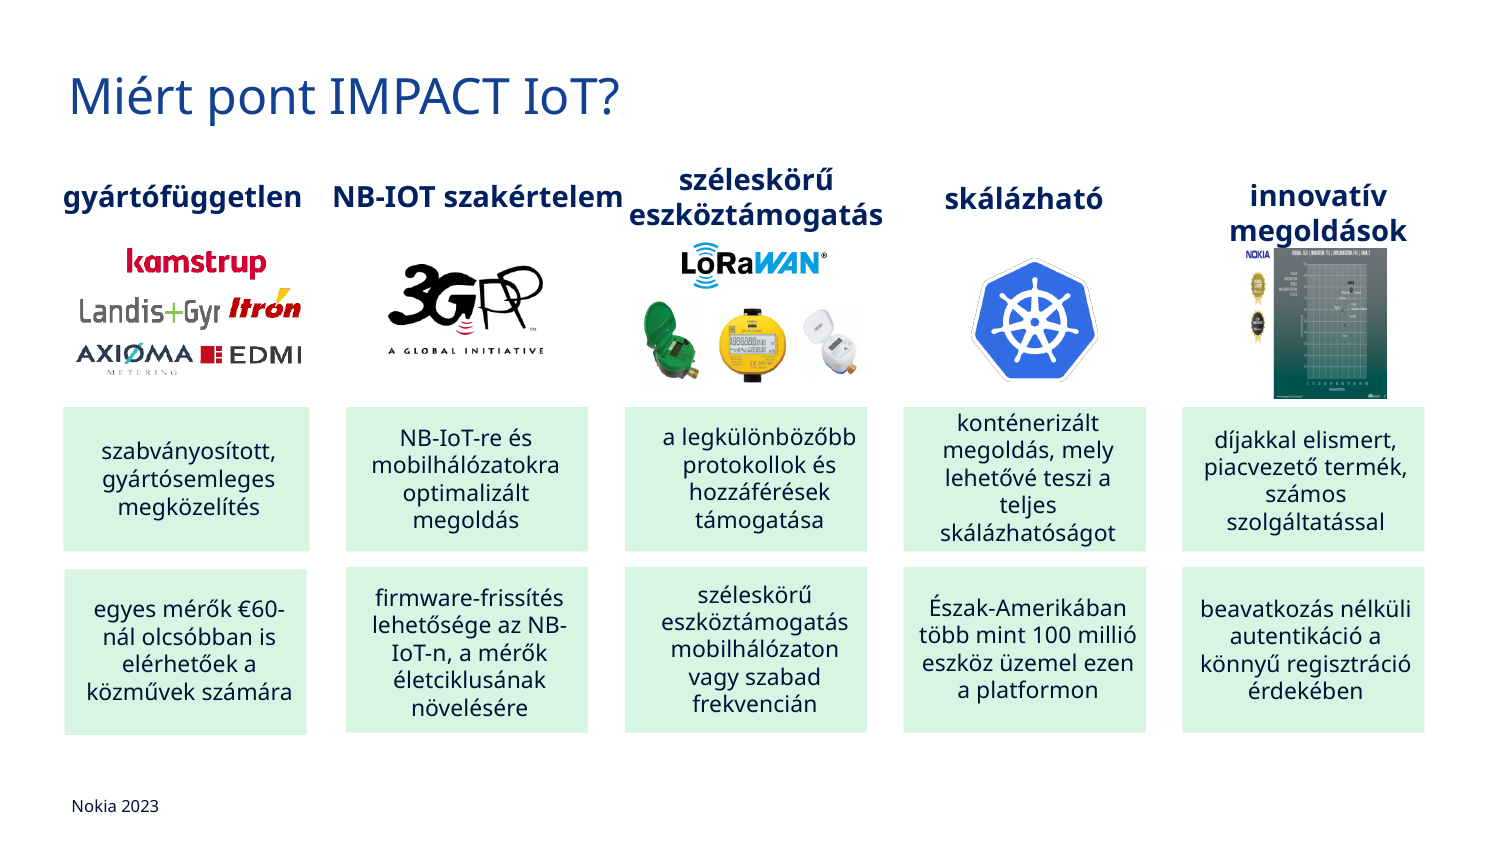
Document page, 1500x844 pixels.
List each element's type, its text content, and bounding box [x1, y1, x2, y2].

list Miért pont IMPACT IoT? [68, 64, 1432, 121]
picture [388, 264, 543, 354]
picture [971, 258, 1098, 382]
picture [640, 298, 704, 386]
picture [706, 302, 792, 384]
picture [799, 306, 861, 378]
picture [59, 223, 305, 399]
picture [1246, 248, 1387, 399]
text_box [59, 165, 1455, 736]
picture [682, 242, 827, 289]
text_box Nokia 2023 [59, 784, 172, 828]
